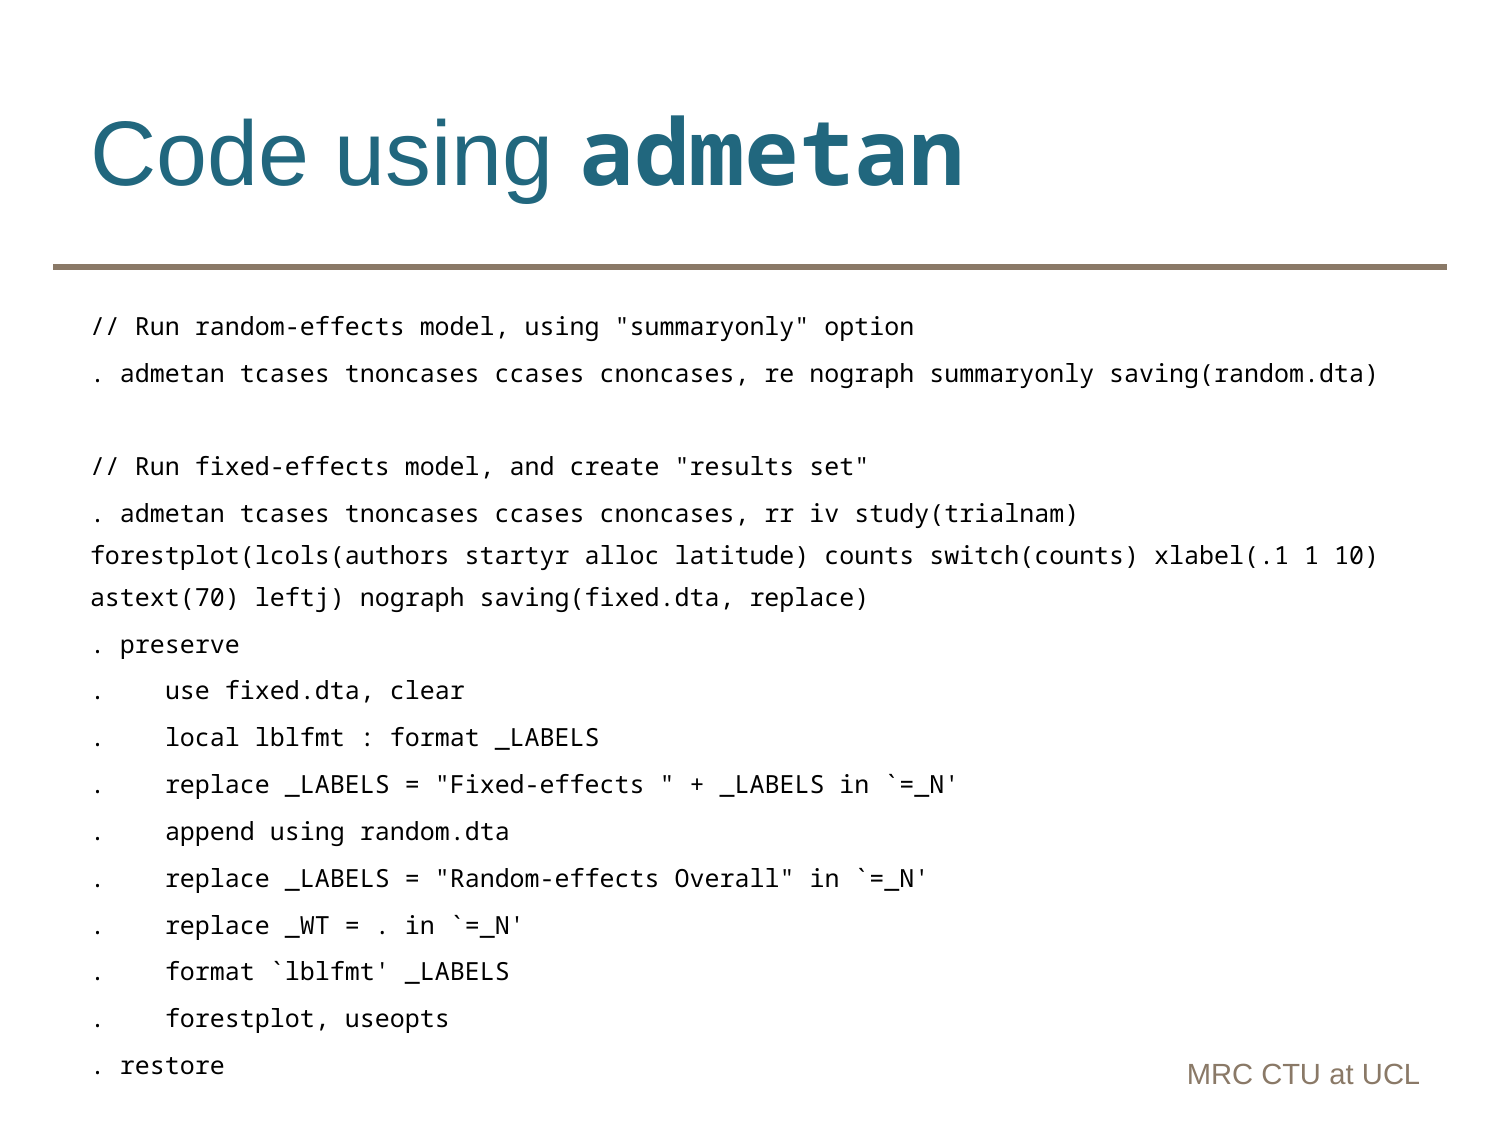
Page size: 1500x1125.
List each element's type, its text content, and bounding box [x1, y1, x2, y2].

list // Run random-effects model, using "summaryonly" option . admetan tcases tnoncases ccases cnoncases, re nograph summaryonly saving(random.dta) // Run fixed-effects model, and create "results set" . admetan tcases tnoncases ccases cnoncases, rr iv study(trialnam) forestplot(lcols(authors startyr alloc latitude) counts switch(counts) xlabel(.1 1 10) astext(70) leftj) nograph saving(fixed.dta, replace) . preserve . use fixed.dta, clear . local lblfmt : format _LABELS . replace _LABELS = "Fixed-effects " + _LABELS in `=_N' . append using random.dta . replace _LABELS = "Random-effects Overall" in `=_N' . replace _WT = . in `=_N' . format `lblfmt' _LABELS . forestplot, useopts . restore [75, 290, 1425, 1106]
title Code using admetan [75, 54, 1425, 243]
